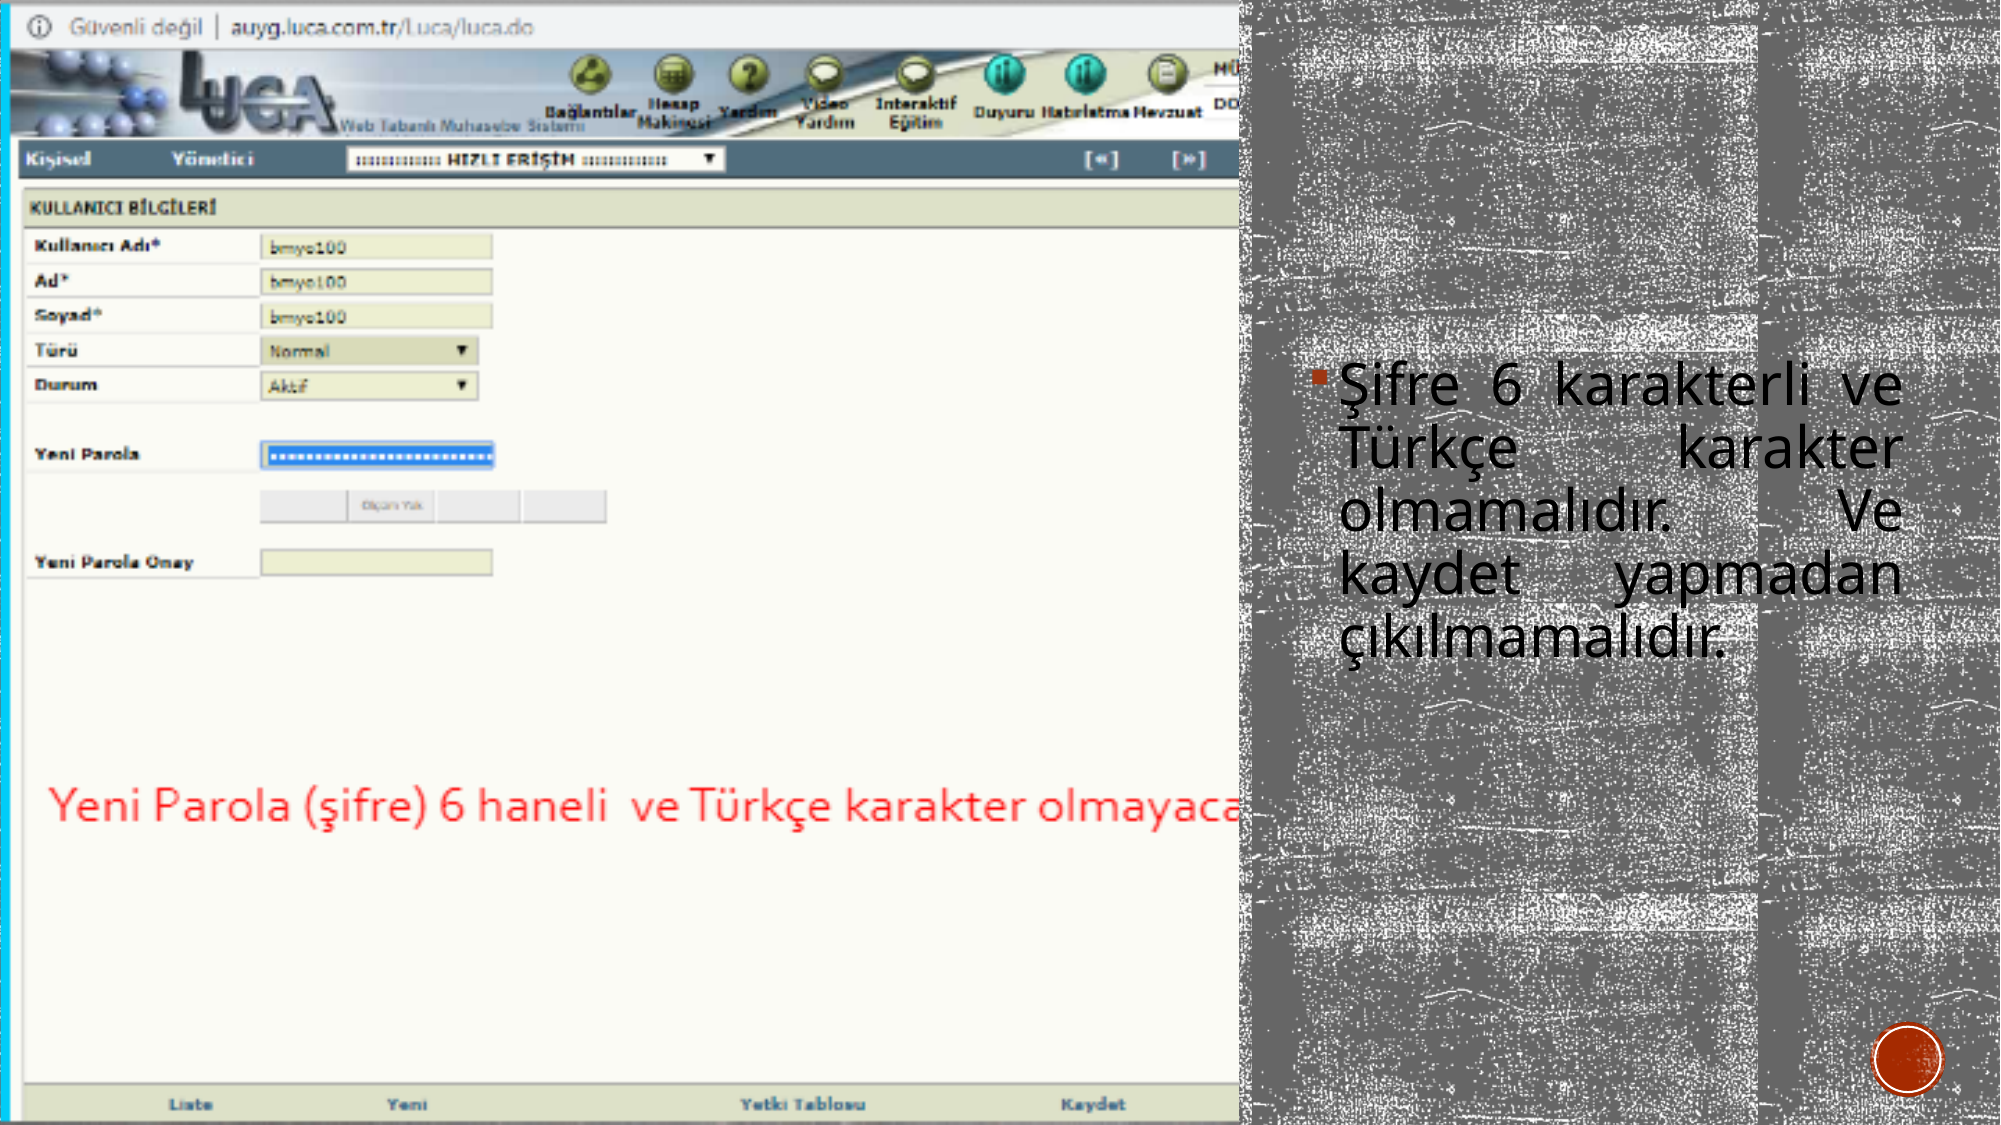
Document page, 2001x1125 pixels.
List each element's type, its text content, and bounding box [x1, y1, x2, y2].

picture [0, 0, 1239, 1125]
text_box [1872, 1024, 1943, 1096]
list Şifre 6 karakterli ve Türkçe karakter olmamalıdır. Ve kaydet yapmadan çıkılmamalıdır. [1293, 348, 1920, 1013]
text_box [1240, 0, 2000, 1125]
